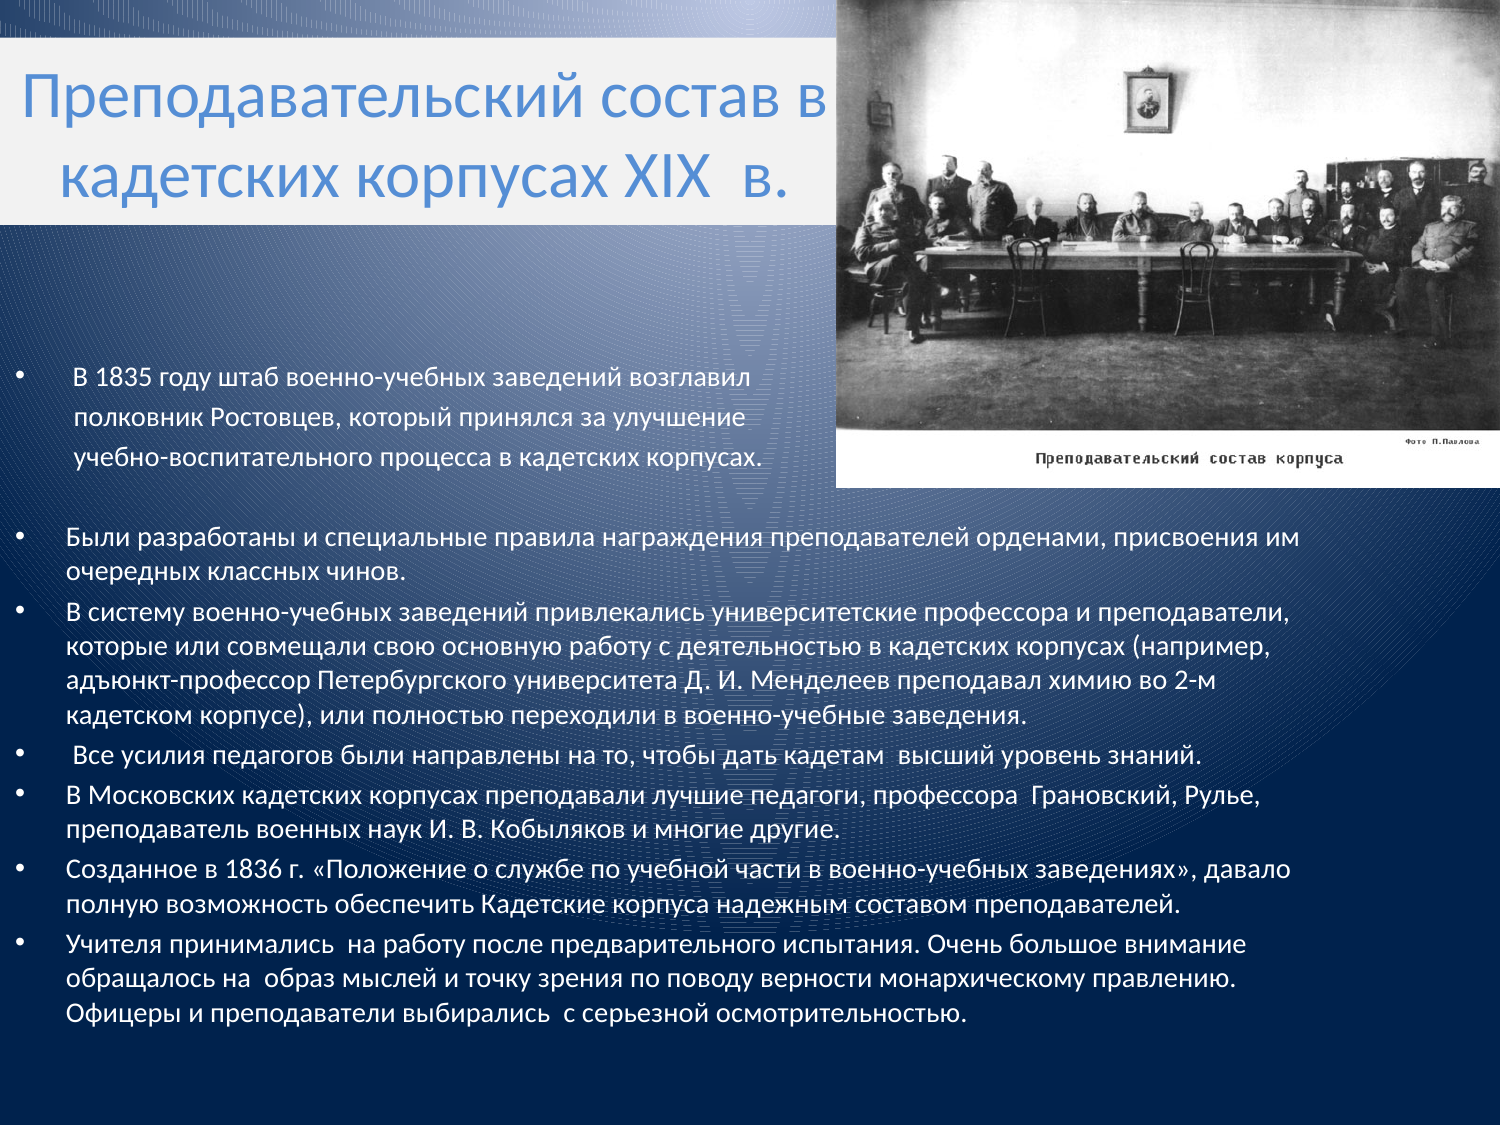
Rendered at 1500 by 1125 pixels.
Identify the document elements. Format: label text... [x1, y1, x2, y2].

title Преподавательский состав в кадетских корпусах XIX в. [0, 37, 830, 225]
list В 1835 году штаб военно-учебных заведений возглавил полковник Ростовцев, который принялся за улучшение учебно-воспитательного процесса в кадетских корпусах. Были разработаны и специальные правила награждения преподавателей орденами, присвоения им очередных классных чинов. В систему военно-учебных заведений привлекались университетские профессора и преподаватели, которые или совмещали свою основную работу с деятельностью в кадетских корпусах (например, адъюнкт-профессор Петербургского университета Д. И. Менделеев преподавал химию во 2-м кадетском корпусе), или полностью переходили в военно-учебные заведения. Все усилия педагогов были направлены на то, чтобы дать кадетам высший уровень знаний. В Московских кадетских корпусах преподавали лучшие педагоги, профессора Грановский, Рулье, преподаватель военных наук И. В. Кобыляков и многие другие. Созданное в 1836 г. «Положение о службе по учебной части в военно-учебных заведениях», давало полную возможность обеспечить Кадетские корпуса надежным составом преподавателей. Учителя принимались на работу после предварительного испытания. Очень большое внимание обращалось на образ мыслей и точку зрения по поводу верности монархическому правлению. Офицеры и преподаватели выбирались с серьезной осмотрительностью. [0, 350, 1363, 1050]
picture [835, 0, 1500, 488]
